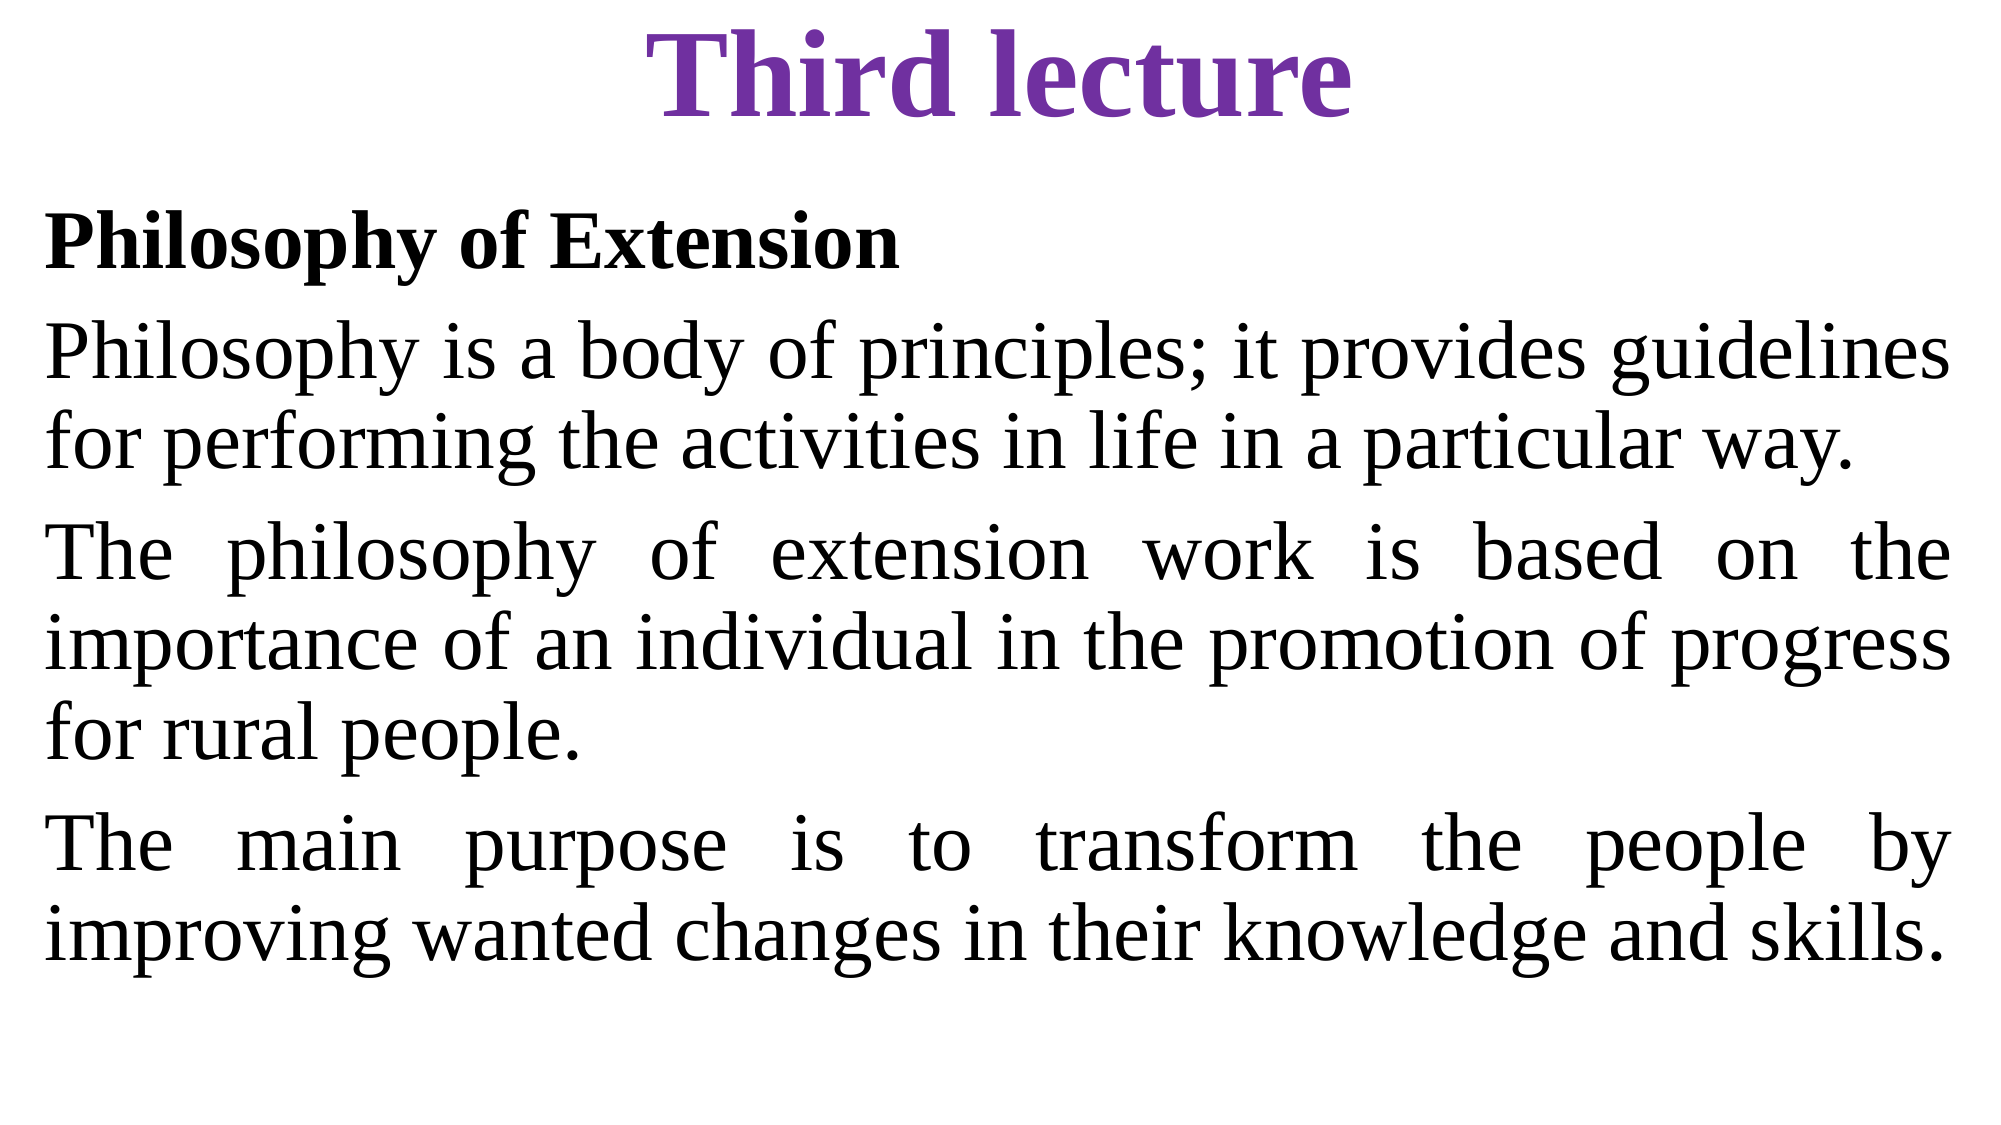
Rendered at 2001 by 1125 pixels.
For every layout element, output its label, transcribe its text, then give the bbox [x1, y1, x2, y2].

title Third lecture [0, 28, 2000, 124]
list Philosophy of Extension Philosophy is a body of principles; it provides guidelines for performing the activities in life in a particular way. The philosophy of extension work is based on the importance of an individual in the promotion of progress for rural people. The main purpose is to transform the people by improving wanted changes in their knowledge and skills. [29, 188, 1971, 1024]
